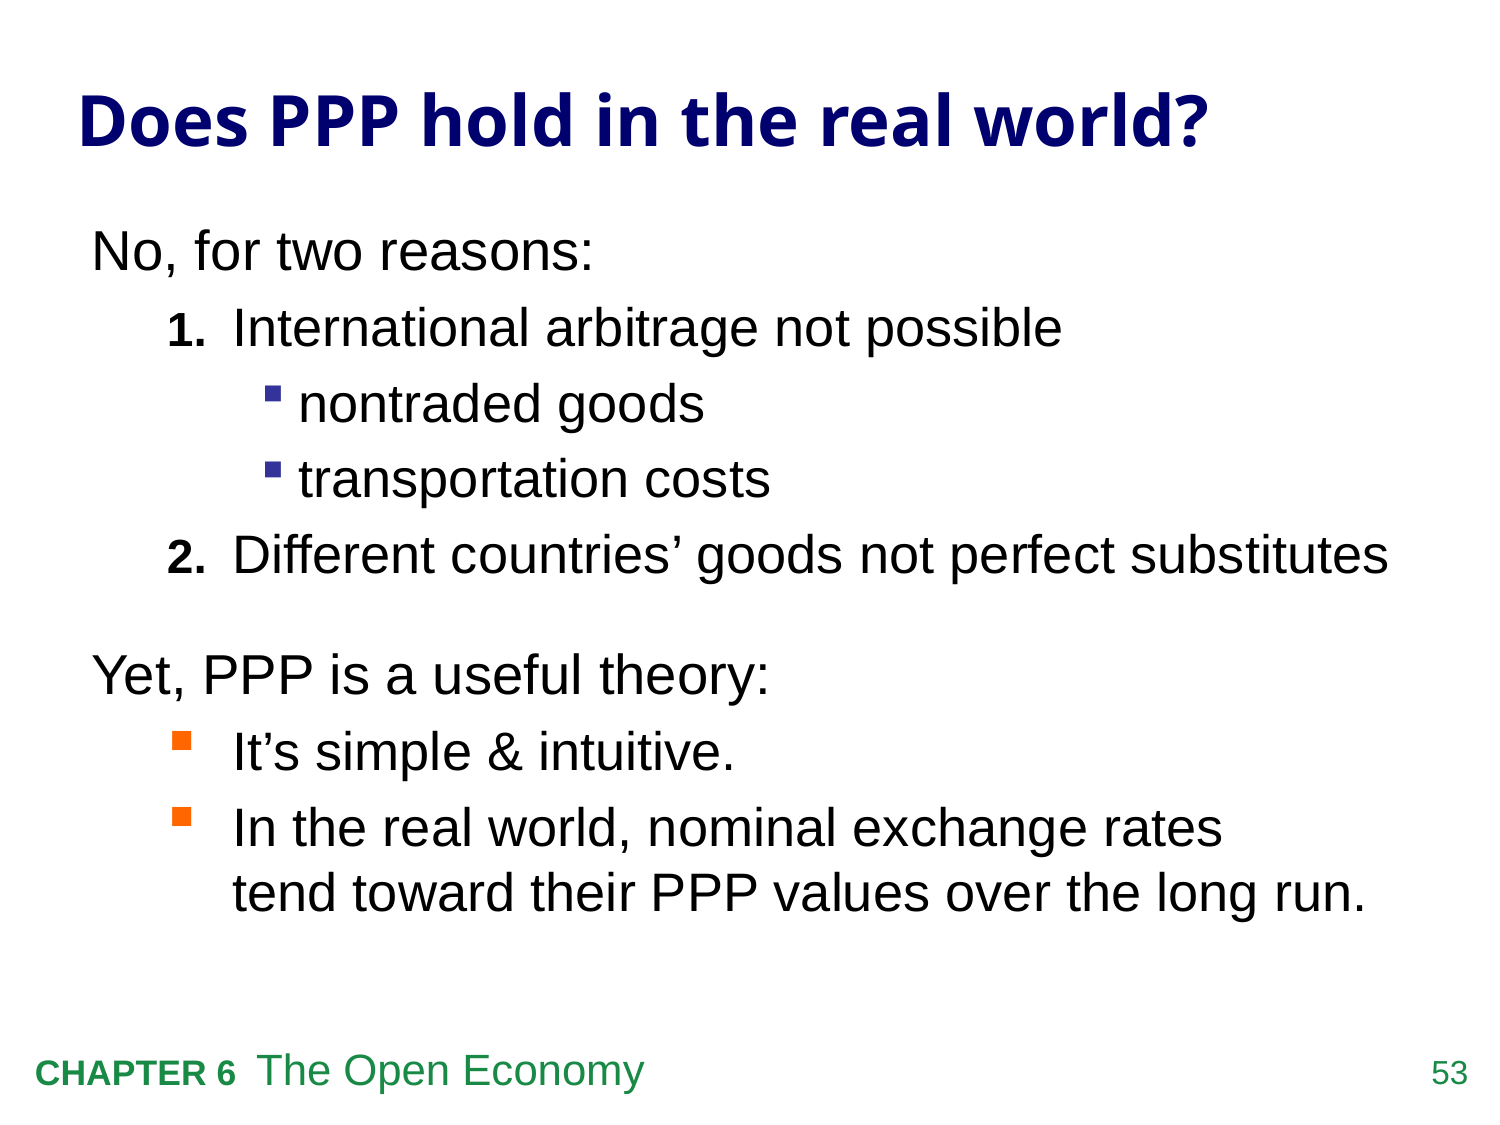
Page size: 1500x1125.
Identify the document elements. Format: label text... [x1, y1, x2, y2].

title Does PPP hold in the real world? [76, 38, 1430, 193]
list No, for two reasons: 1. International arbitrage not possible nontraded goods transportation costs 2. Different countries’ goods not perfect substitutes Yet, PPP is a useful theory: It’s simple & intuitive. In the real world, nominal exchange rates tend toward their PPP values over the long run. [76, 203, 1427, 1006]
